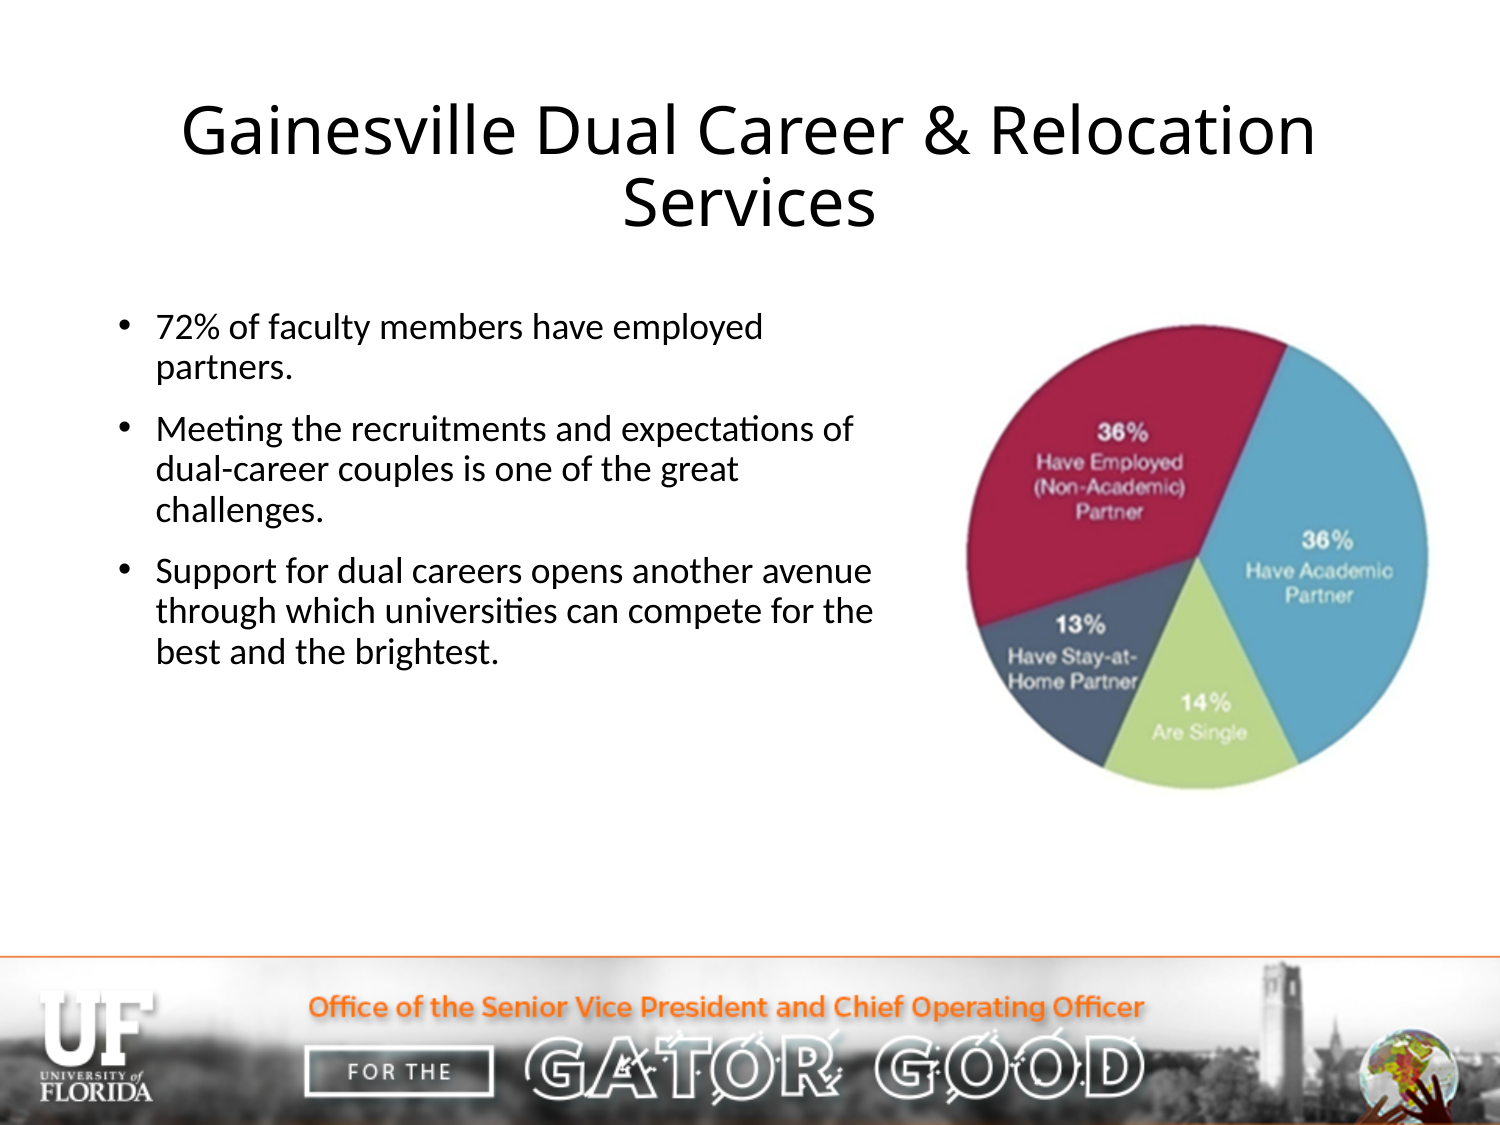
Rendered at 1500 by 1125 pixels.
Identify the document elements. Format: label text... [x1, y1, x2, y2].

title Gainesville Dual Career & Relocation Services [103, 59, 1397, 278]
list 72% of faculty members have employed partners. Meeting the recruitments and expectations of dual-career couples is one of the great challenges. Support for dual careers opens another avenue through which universities can compete for the best and the brightest. [103, 299, 897, 1014]
picture [0, 0, 1500, 1125]
